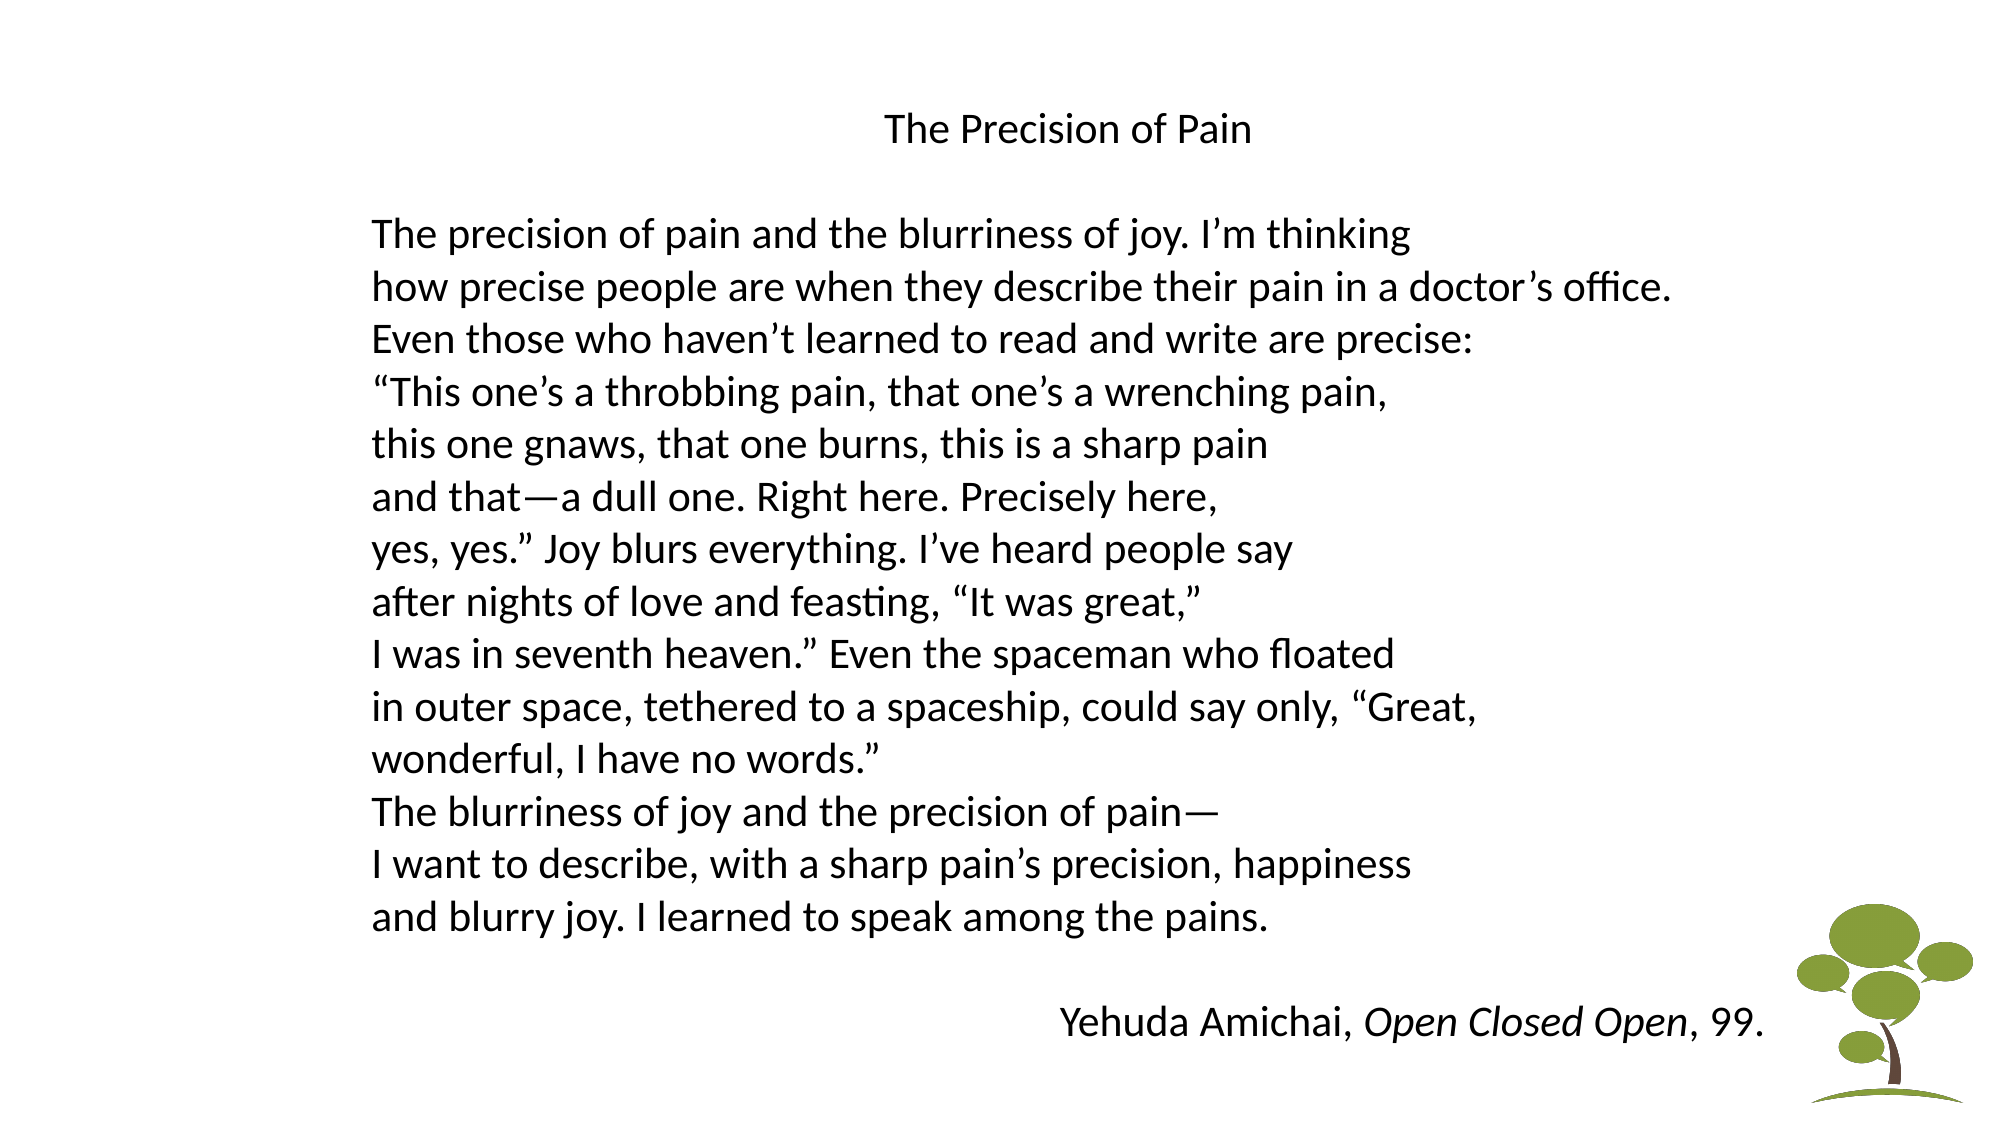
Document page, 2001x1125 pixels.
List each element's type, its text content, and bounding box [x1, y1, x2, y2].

picture [1797, 904, 1973, 1103]
text_box The Precision of Pain The precision of pain and the blurriness of joy. I’m thinking how precise people are when they describe their pain in a doctor’s office. Even those who haven’t learned to read and write are precise: “This one’s a throbbing pain, that one’s a wrenching pain, this one gnaws, that one burns, this is a sharp pain and that—a dull one. Right here. Precisely here, yes, yes.” Joy blurs everything. I’ve heard people say after nights of love and feasting, “It was great,” I was in seventh heaven.” Even the spaceman who floated in outer space, tethered to a spaceship, could say only, “Great, wonderful, I have no words.” The blurriness of joy and the precision of pain— I want to describe, with a sharp pain’s precision, happiness and blurry joy. I learned to speak among the pains. Yehuda Amichai, Open Closed Open, 99. [356, 92, 1780, 1053]
